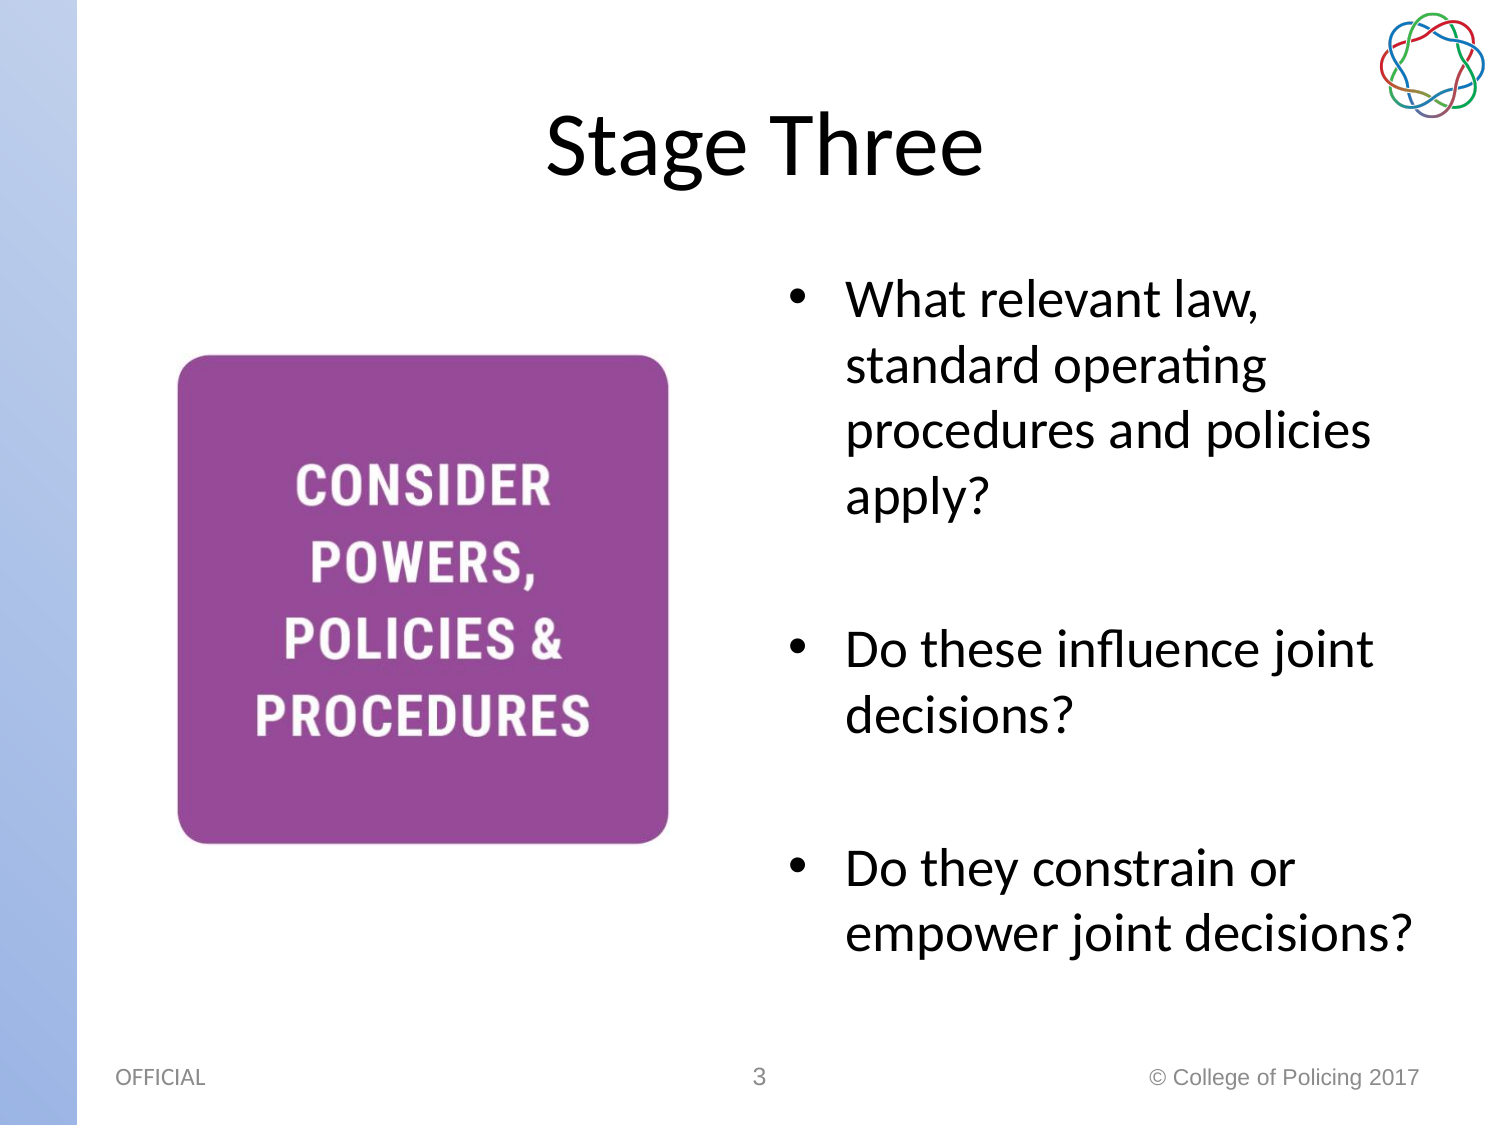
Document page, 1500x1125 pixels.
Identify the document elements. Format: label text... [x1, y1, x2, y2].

title Stage Three [100, 45, 1431, 233]
list What relevant law, standard operating procedures and policies apply? Do these influence joint decisions? Do they constrain or empower joint decisions? [773, 255, 1437, 998]
picture [1364, 0, 1497, 138]
picture [176, 353, 670, 847]
slide_number 3 [584, 1045, 935, 1106]
slide_number OFFICIAL [100, 1045, 290, 1106]
footer © College of Policing 2017 [1080, 1045, 1436, 1106]
